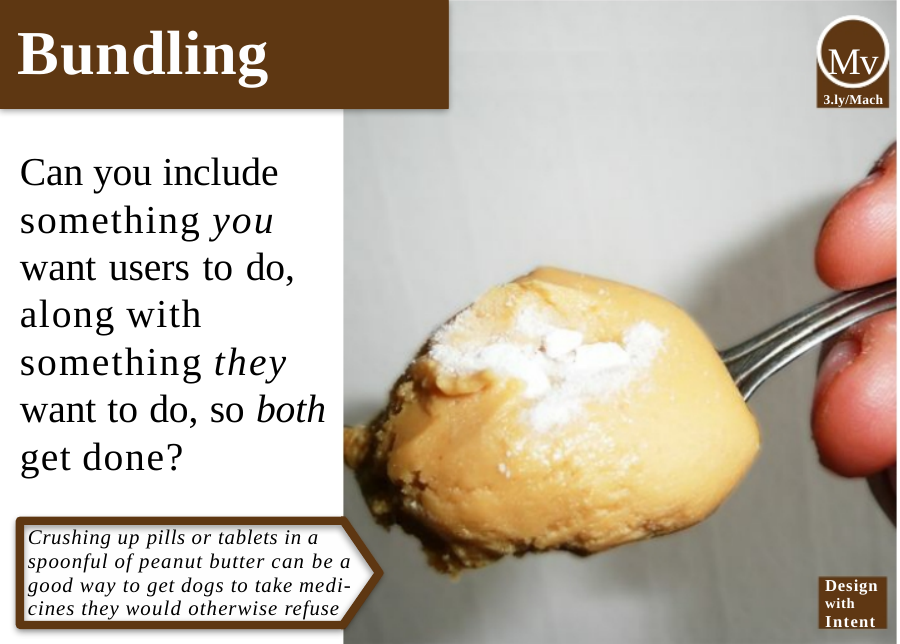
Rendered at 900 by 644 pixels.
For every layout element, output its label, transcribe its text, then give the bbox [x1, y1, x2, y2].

text_box Can you include something you want users to do, along with something they want to do, so both get done? Crushing up pills or tablets in a spoonful of peanut butter can be a good way to get dogs to take medi- cines they would otherwise refuse [19, 145, 335, 621]
text_box [0, 0, 338, 111]
picture [341, 0, 898, 644]
text_box Bundling Mv [17, 11, 335, 87]
text_box [17, 519, 335, 628]
